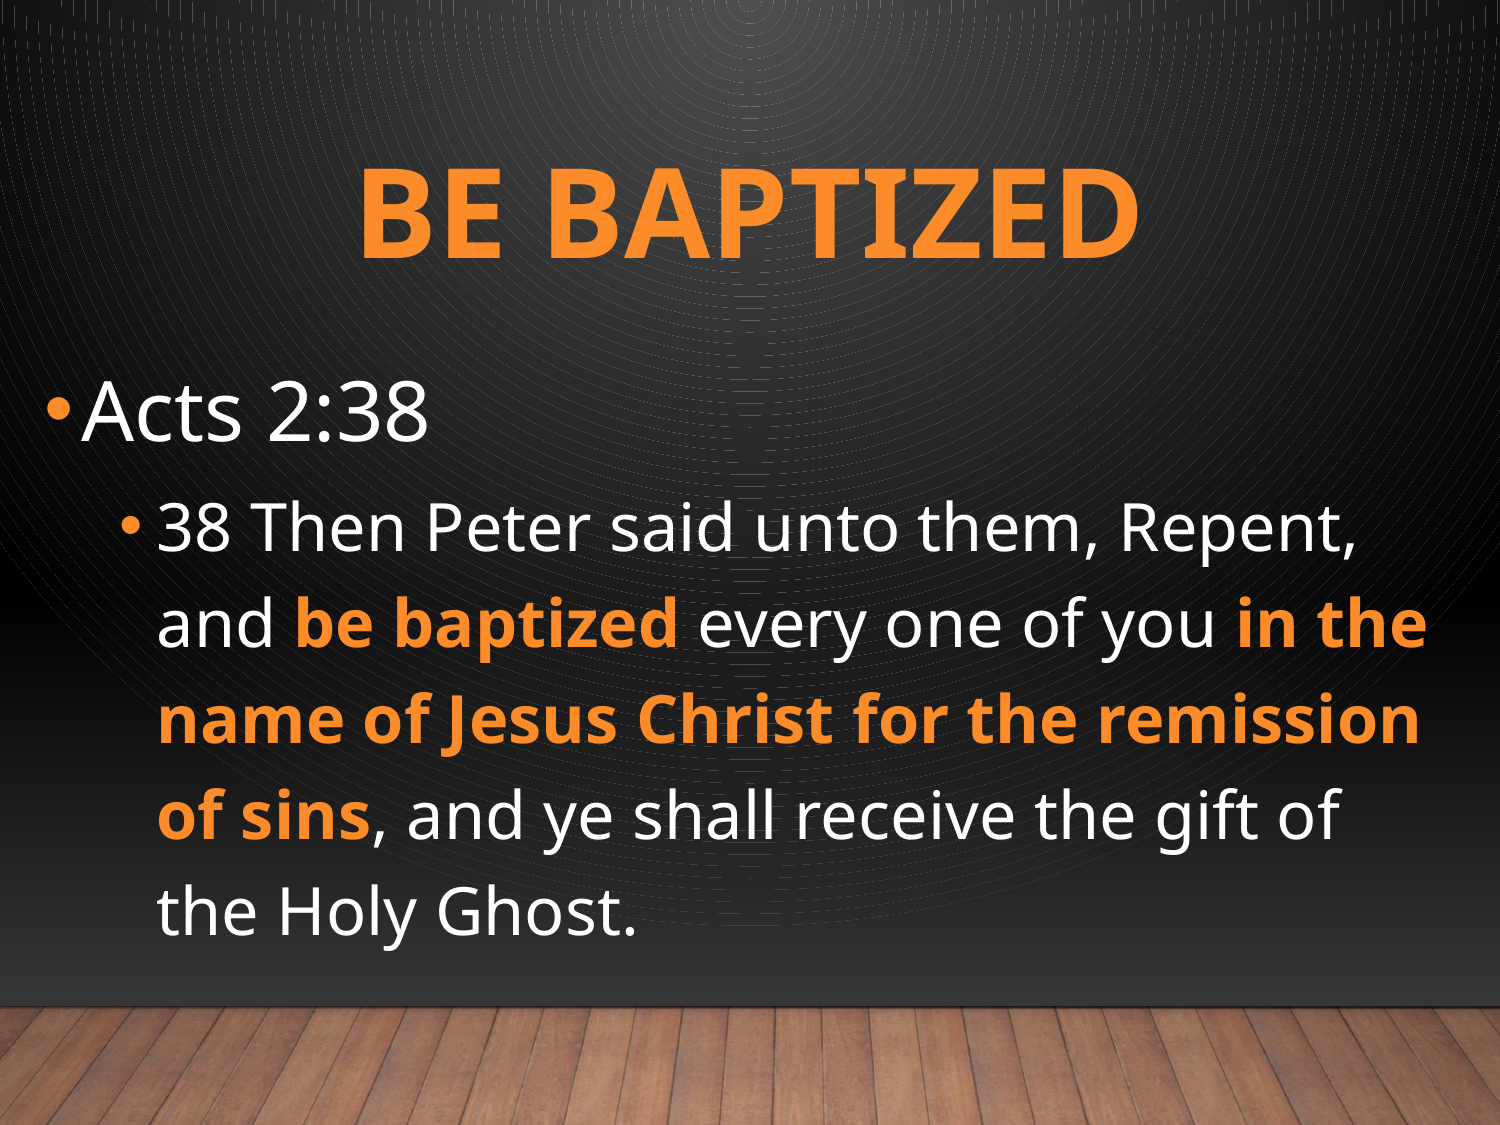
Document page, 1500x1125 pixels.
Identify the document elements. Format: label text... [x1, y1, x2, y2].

title Be Baptized [236, 131, 1263, 305]
picture [0, 1006, 1500, 1125]
list Acts 2:38 38 Then Peter said unto them, Repent, and be baptized every one of you in the name of Jesus Christ for the remission of sins, and ye shall receive the gift of the Holy Ghost. [29, 330, 1467, 993]
